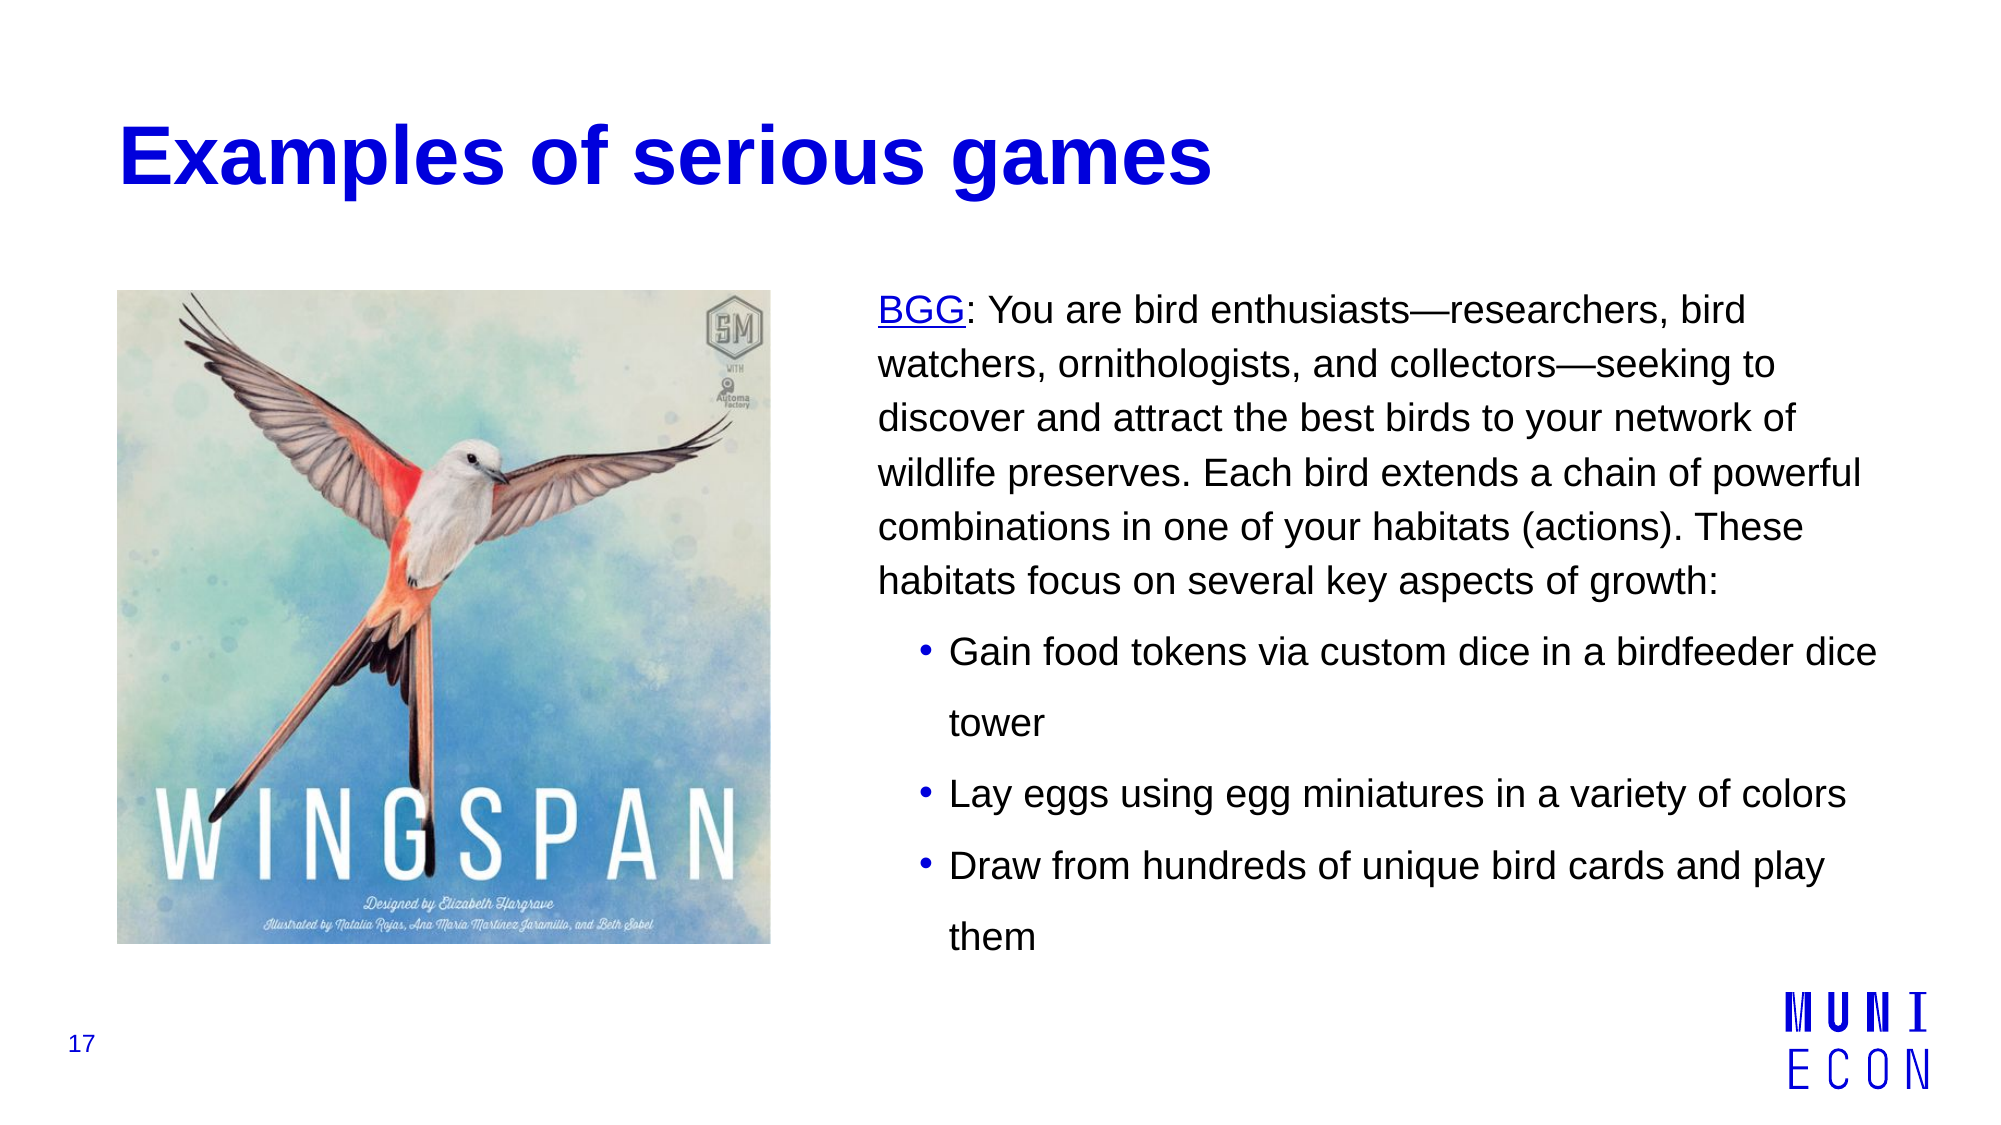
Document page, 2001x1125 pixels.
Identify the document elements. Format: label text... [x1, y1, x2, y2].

title Examples of serious games [118, 118, 1883, 193]
slide_number 17 [67, 1021, 110, 1063]
picture [117, 290, 771, 944]
list BGG: You are bird enthusiasts—researchers, bird watchers, ornithologists, and collectors—seeking to discover and attract the best birds to your network of wildlife preserves. Each bird extends a chain of powerful combinations in one of your habitats (actions). These habitats focus on several key aspects of growth: Gain food tokens via custom dice in a birdfeeder dice tower Lay eggs using egg miniatures in a variety of colors Draw from hundreds of unique bird cards and play them [866, 277, 1883, 957]
